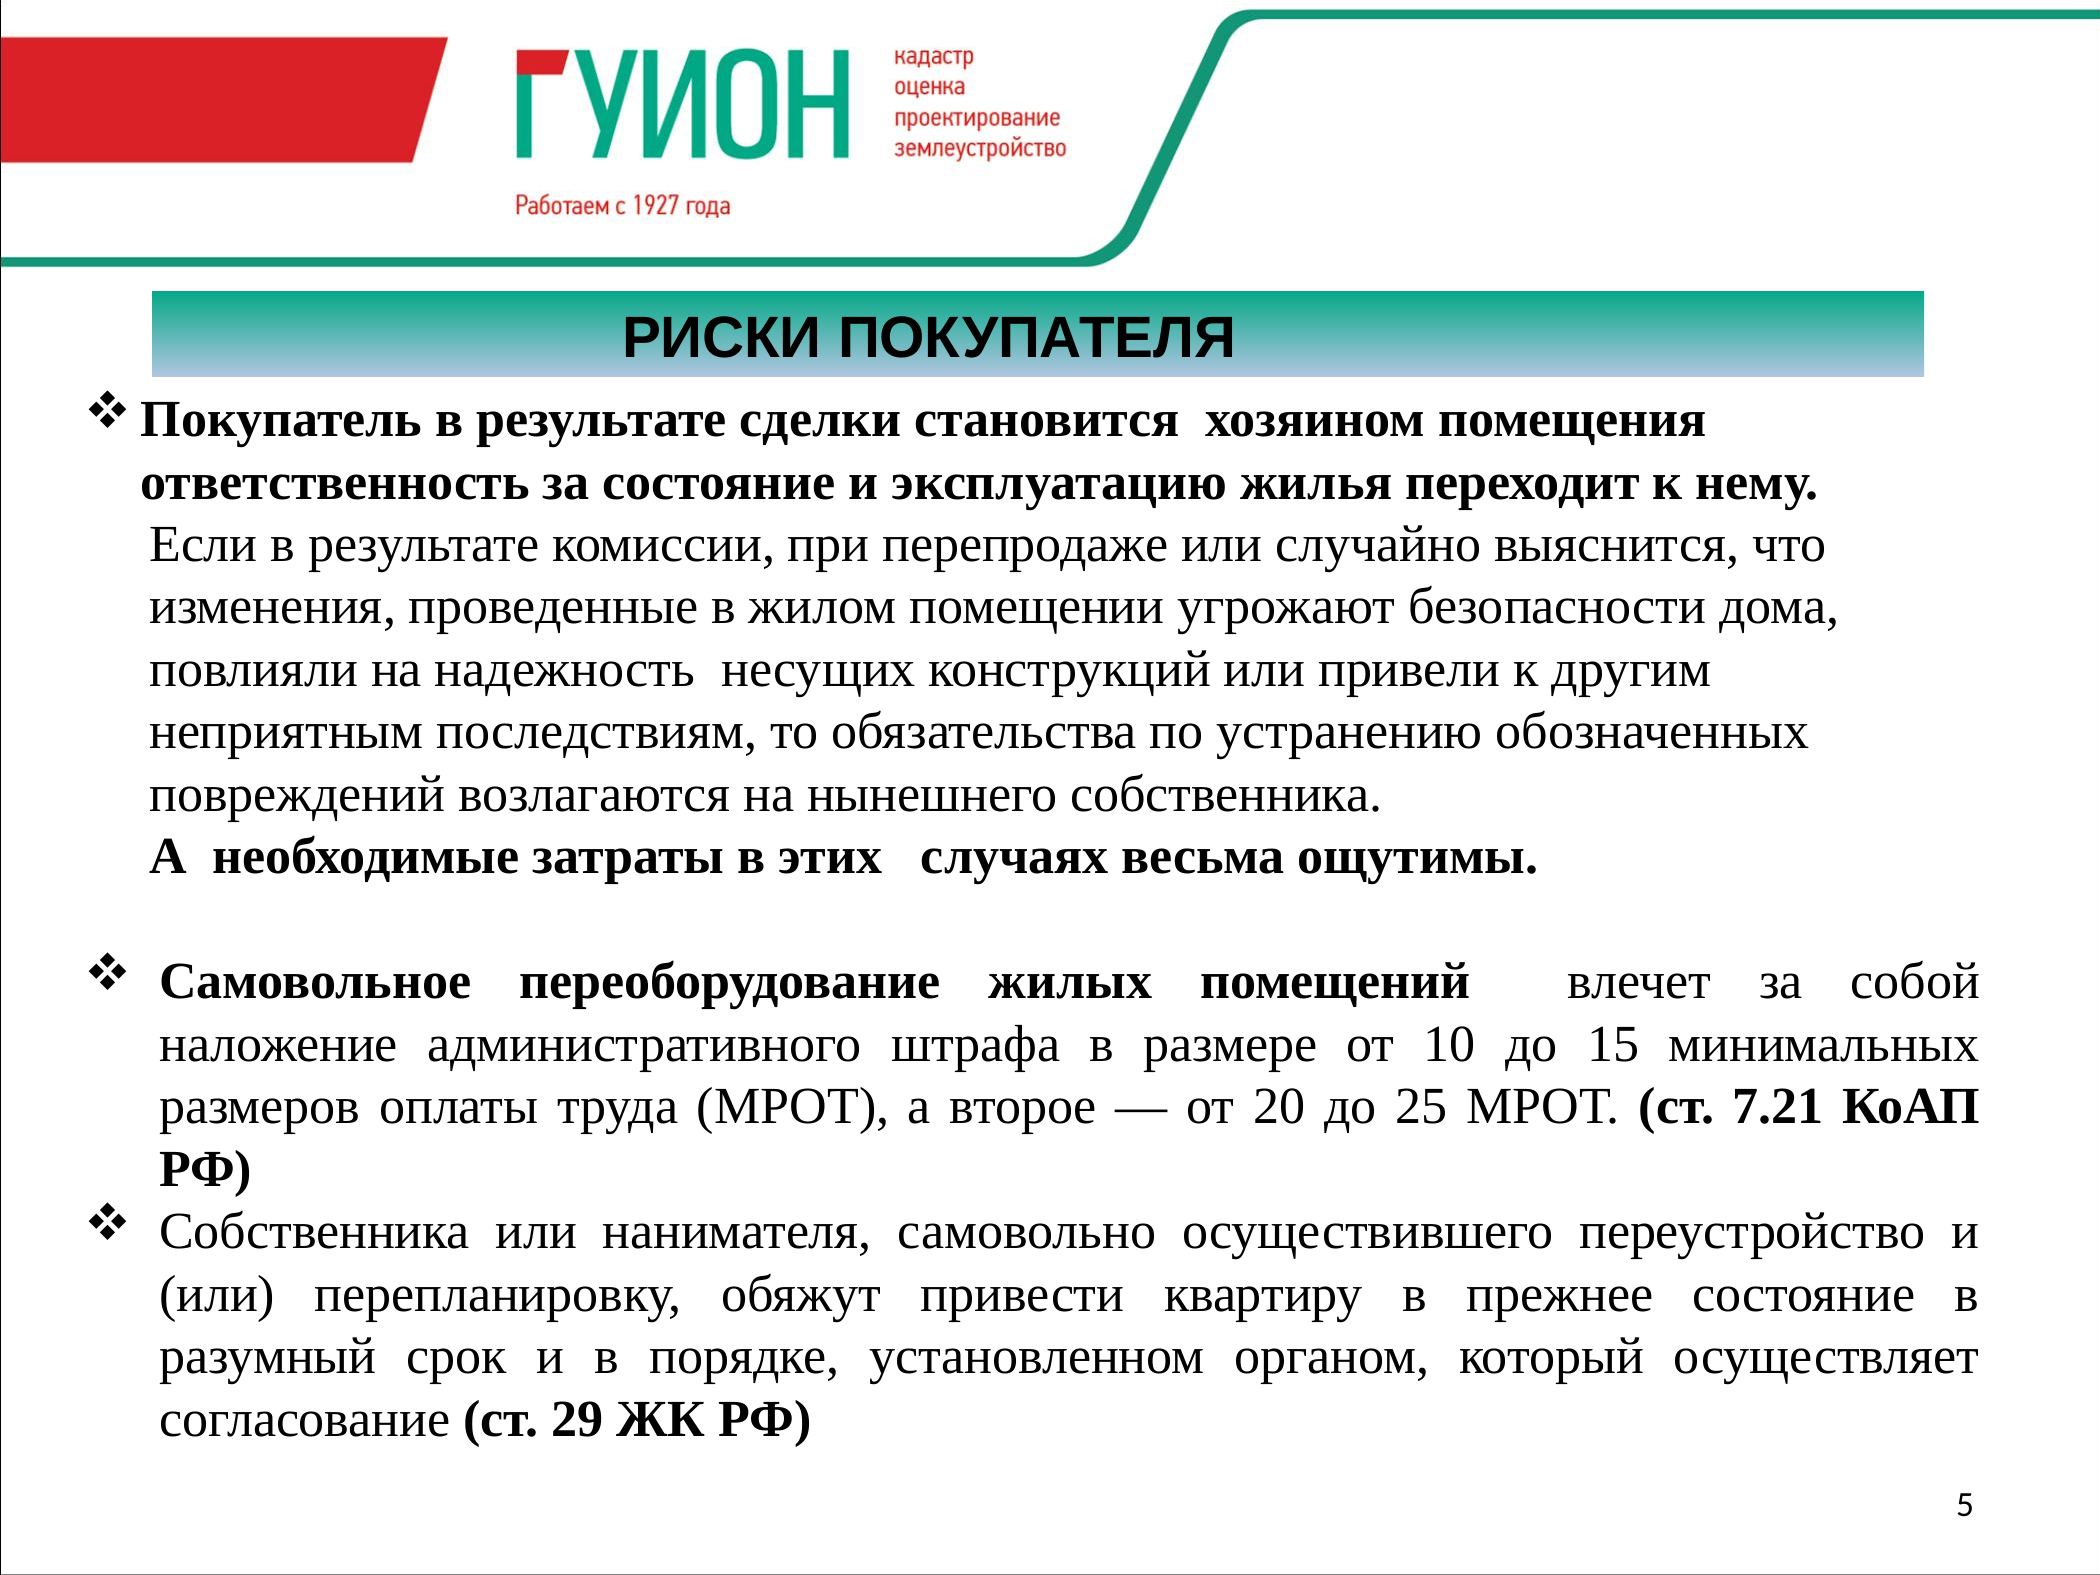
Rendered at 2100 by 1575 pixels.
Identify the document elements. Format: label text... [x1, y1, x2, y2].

text_box Покупатель в результате сделки становится хозяином помещения ответственность за состояние и эксплуатацию жилья переходит к нему. Если в результате комиссии, при перепродаже или случайно выяснится, что изменения, проведенные в жилом помещении угрожают безопасности дома, повлияли на надежность несущих конструкций или привели к другим неприятным последствиям, то обязательства по устранению обозначенных повреждений возлагаются на нынешнего собственника. А необходимые затраты в этих случаях весьма ощутимы. Самовольное переоборудование жилых помещений влечет за собой наложение административного штрафа в размере от 10 до 15 минимальных размеров оплаты труда (МРОТ), а второе — от 20 до 25 МРОТ. (ст. 7.21 КоАП РФ) Cобственника или нанимателя, самовольно осуществившего переустройство и (или) перепланировку, обяжут привести квартиру в прежнее состояние в разумный срок и в порядке, установленном органом, который осуществляет согласование (ст. 29 ЖК РФ) [69, 377, 1996, 1564]
picture [0, 0, 2100, 1575]
text_box РИСКИ ПОКУПАТЕЛЯ [152, 291, 1925, 377]
